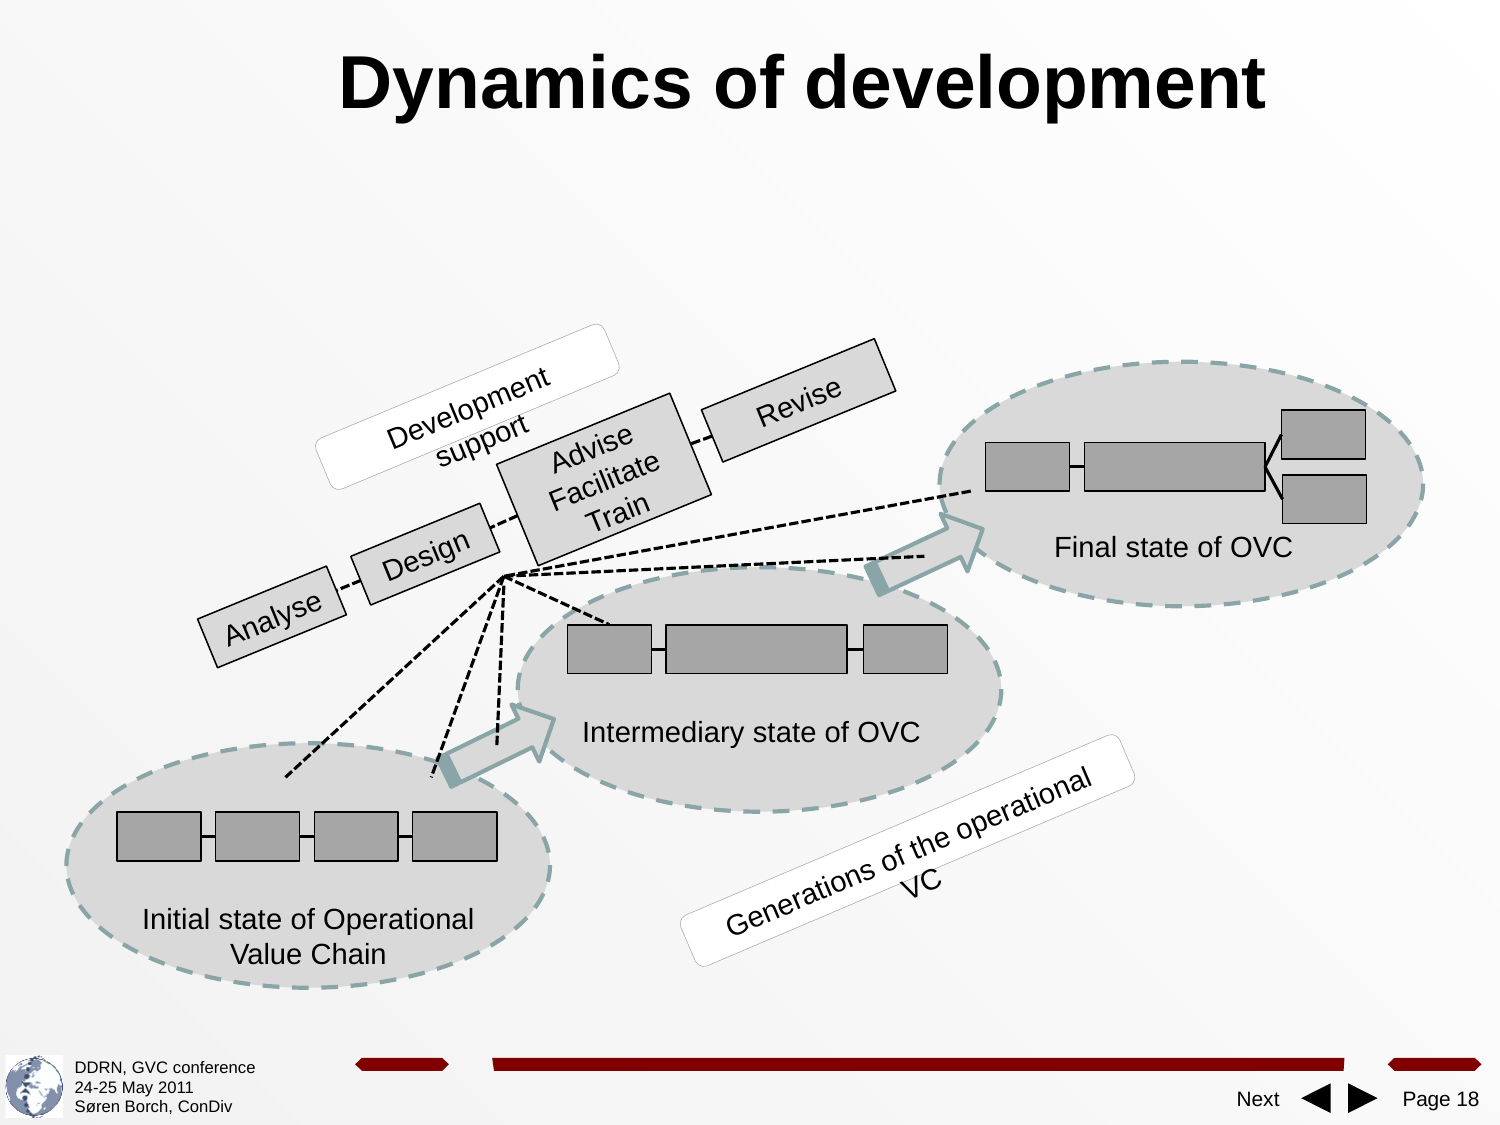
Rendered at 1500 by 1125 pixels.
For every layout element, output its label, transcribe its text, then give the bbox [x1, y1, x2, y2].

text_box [179, 378, 971, 778]
picture [5, 1055, 63, 1118]
text_box Generations of the operational VC [680, 734, 1135, 967]
title Dynamics of development [135, 19, 1471, 138]
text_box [66, 742, 551, 988]
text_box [437, 615, 1002, 812]
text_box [866, 361, 1424, 607]
